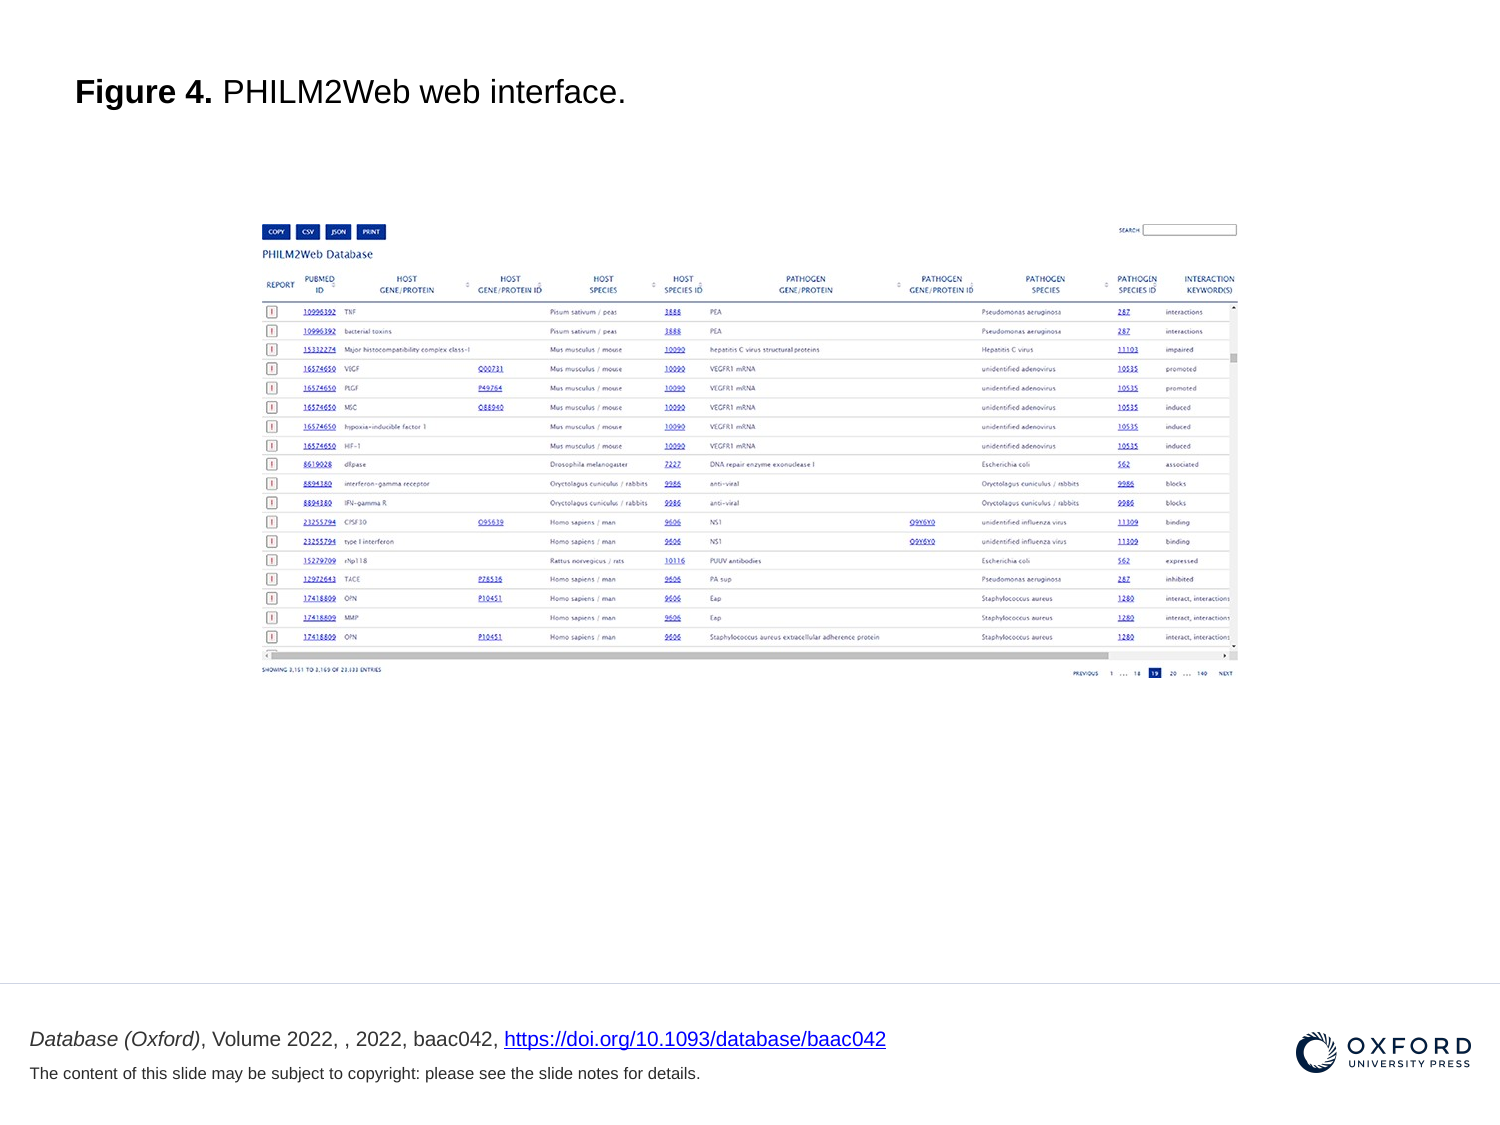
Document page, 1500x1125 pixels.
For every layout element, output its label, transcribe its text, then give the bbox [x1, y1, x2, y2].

title Figure 4. PHILM2Web web interface. [75, 69, 1078, 171]
footer Database (Oxford), Volume 2022, , 2022, baac042, https://doi.org/10.1093/database/baac042 The content of this slide may be subject to copyright: please see the slide notes for details. [0, 983, 1260, 1125]
picture [262, 224, 1238, 678]
picture [1296, 1032, 1471, 1073]
